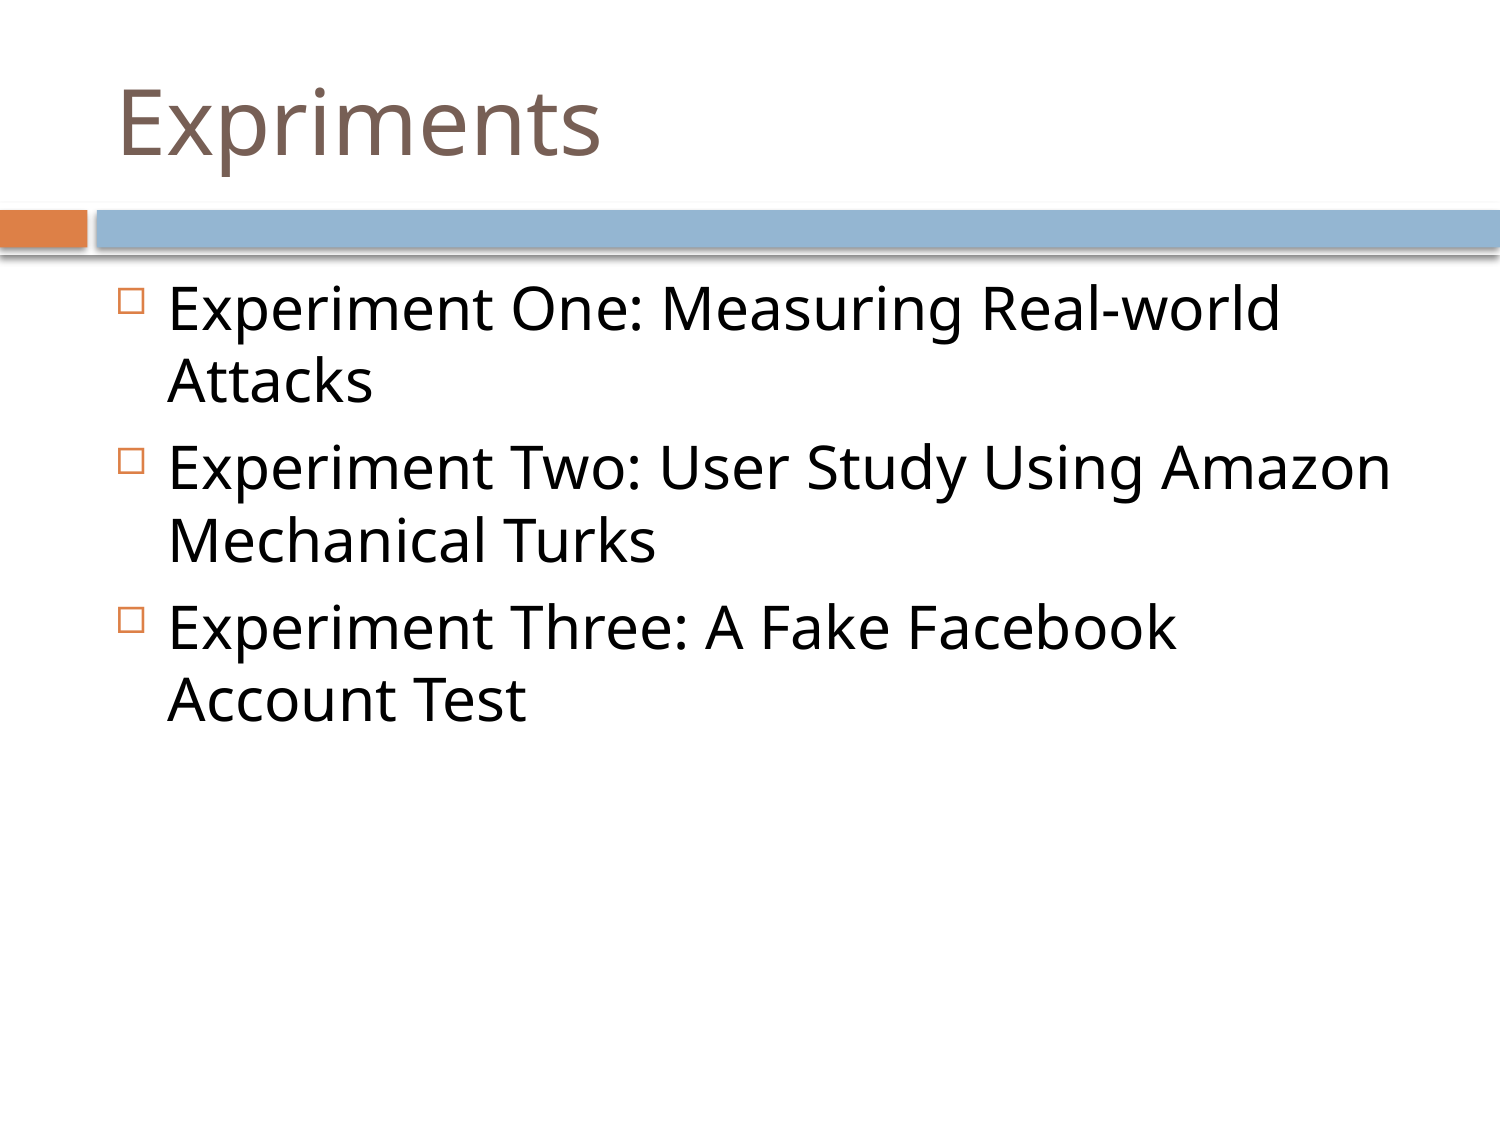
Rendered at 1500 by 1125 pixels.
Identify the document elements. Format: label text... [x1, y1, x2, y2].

title Expriments [100, 37, 1438, 200]
list Experiment One: Measuring Real-world Attacks Experiment Two: User Study Using Amazon Mechanical Turks Experiment Three: A Fake Facebook Account Test [100, 262, 1438, 1000]
